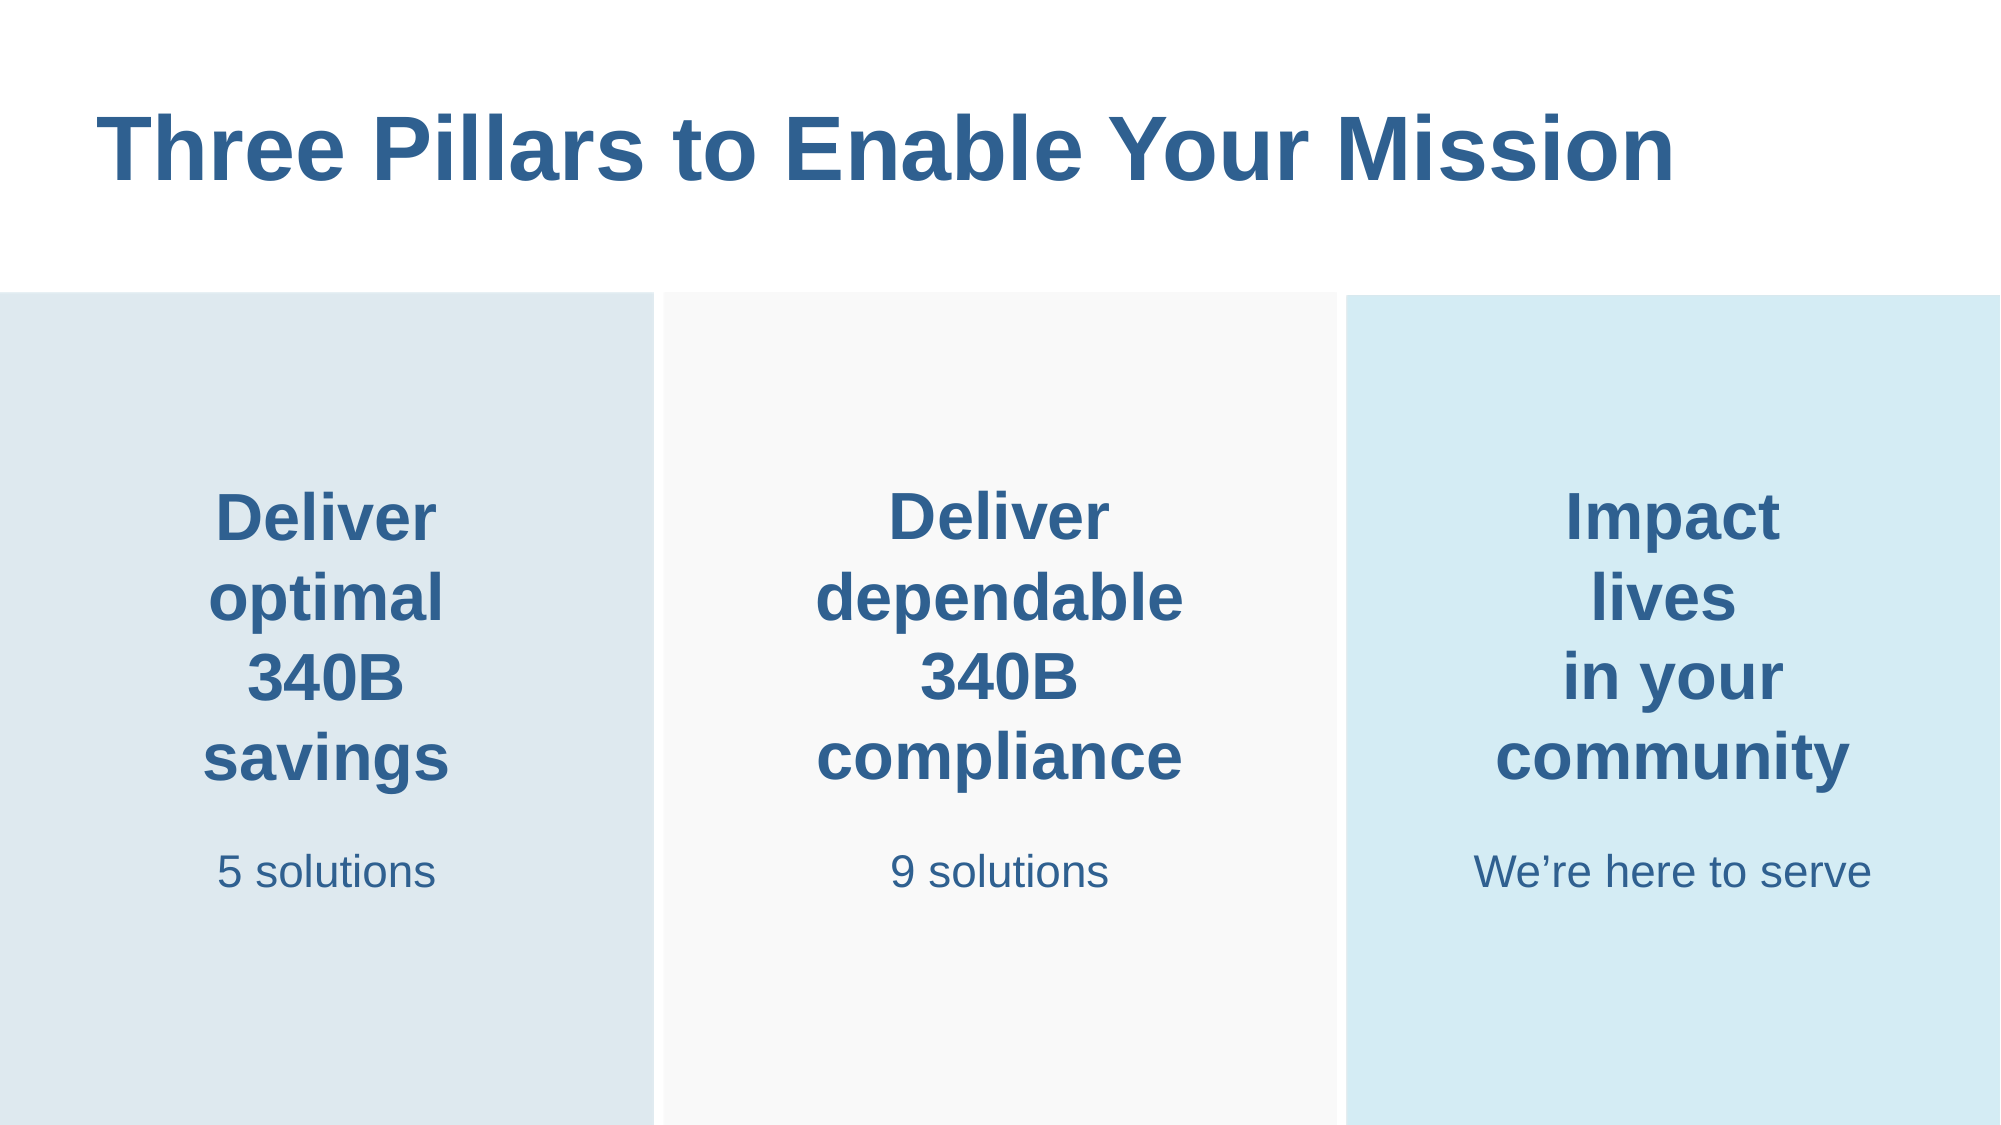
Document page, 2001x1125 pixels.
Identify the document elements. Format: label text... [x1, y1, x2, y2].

subtitle Three Pillars to Enable Your Mission [76, 111, 1699, 247]
picture [0, 292, 654, 1125]
picture [663, 292, 1337, 1125]
picture [1346, 295, 2000, 1125]
